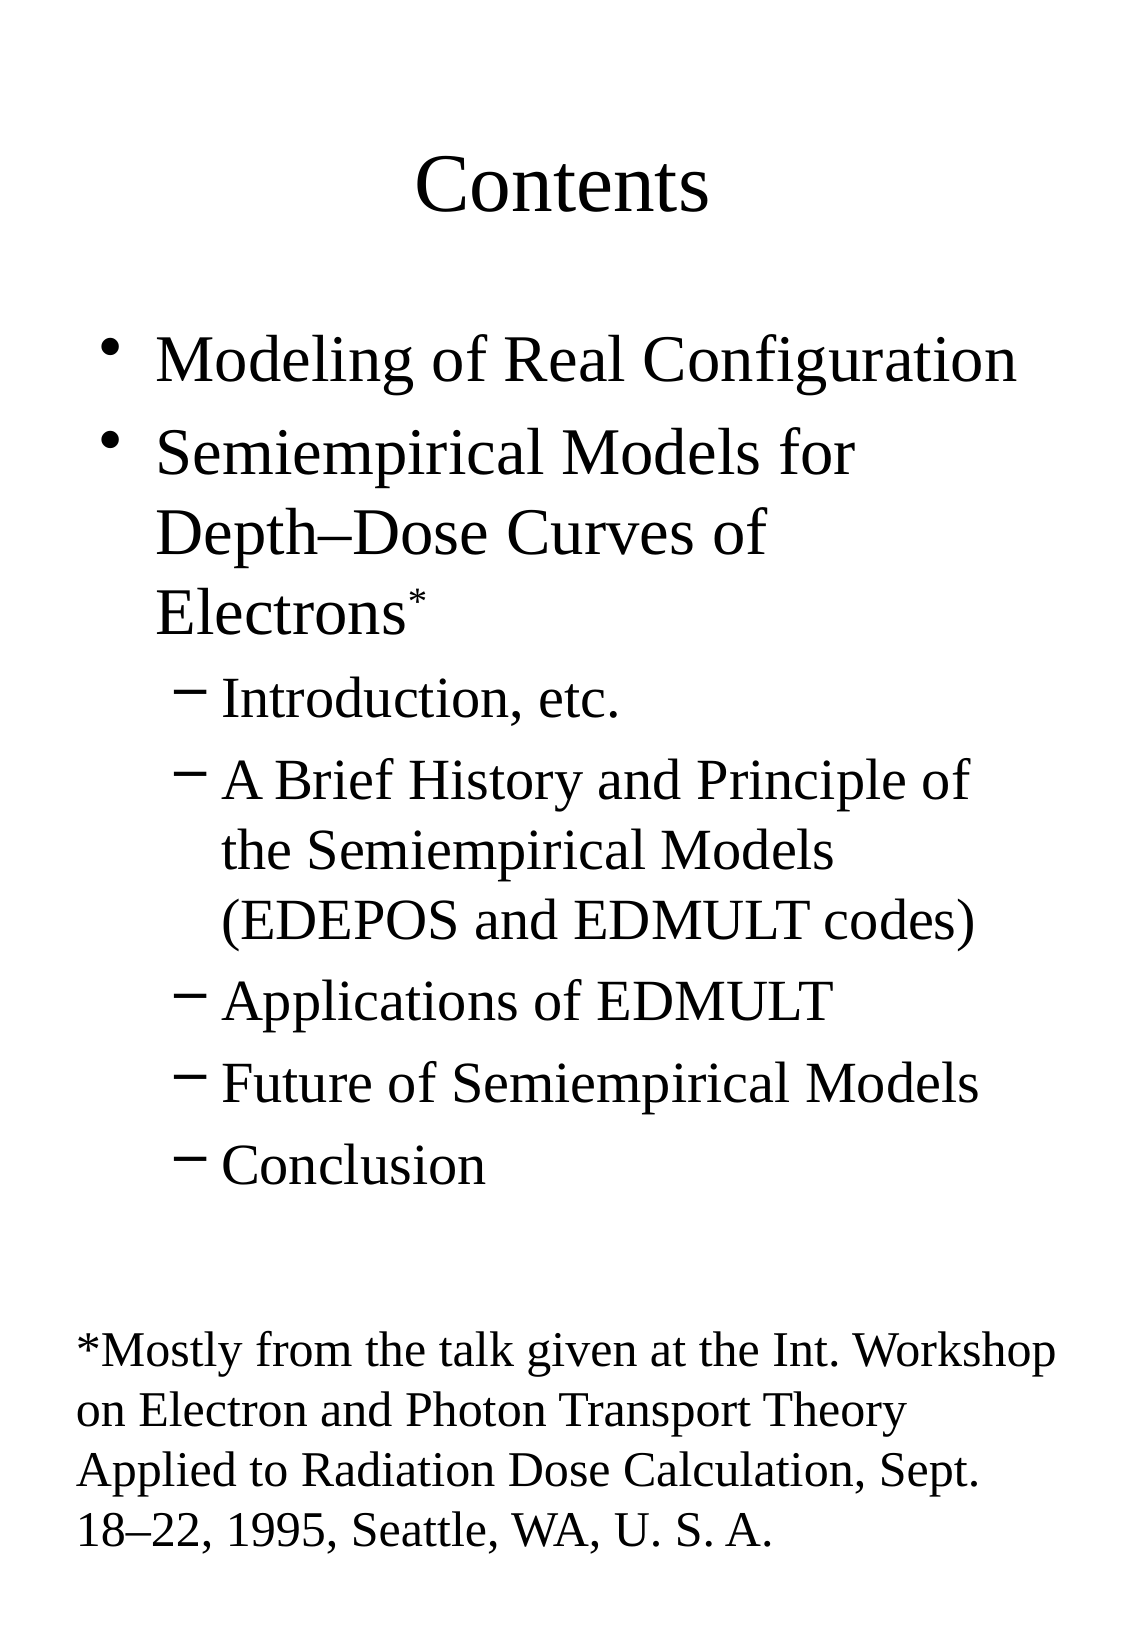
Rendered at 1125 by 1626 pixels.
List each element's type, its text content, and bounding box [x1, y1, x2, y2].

list Modeling of Real Configuration Semiempirical Models for Depth–Dose Curves of Electrons* Introduction, etc. A Brief History and Principle of the Semiempirical Models (EDEPOS and EDMULT codes) Applications of EDMULT Future of Semiempirical Models Conclusion [83, 306, 1042, 1238]
title Contents [83, 81, 1042, 276]
text_box *Mostly from the talk given at the Int. Workshop on Electron and Photon Transport Theory Applied to Radiation Dose Calculation, Sept. 18–22, 1995, Seattle, WA, U. S. A. [61, 1309, 1085, 1564]
